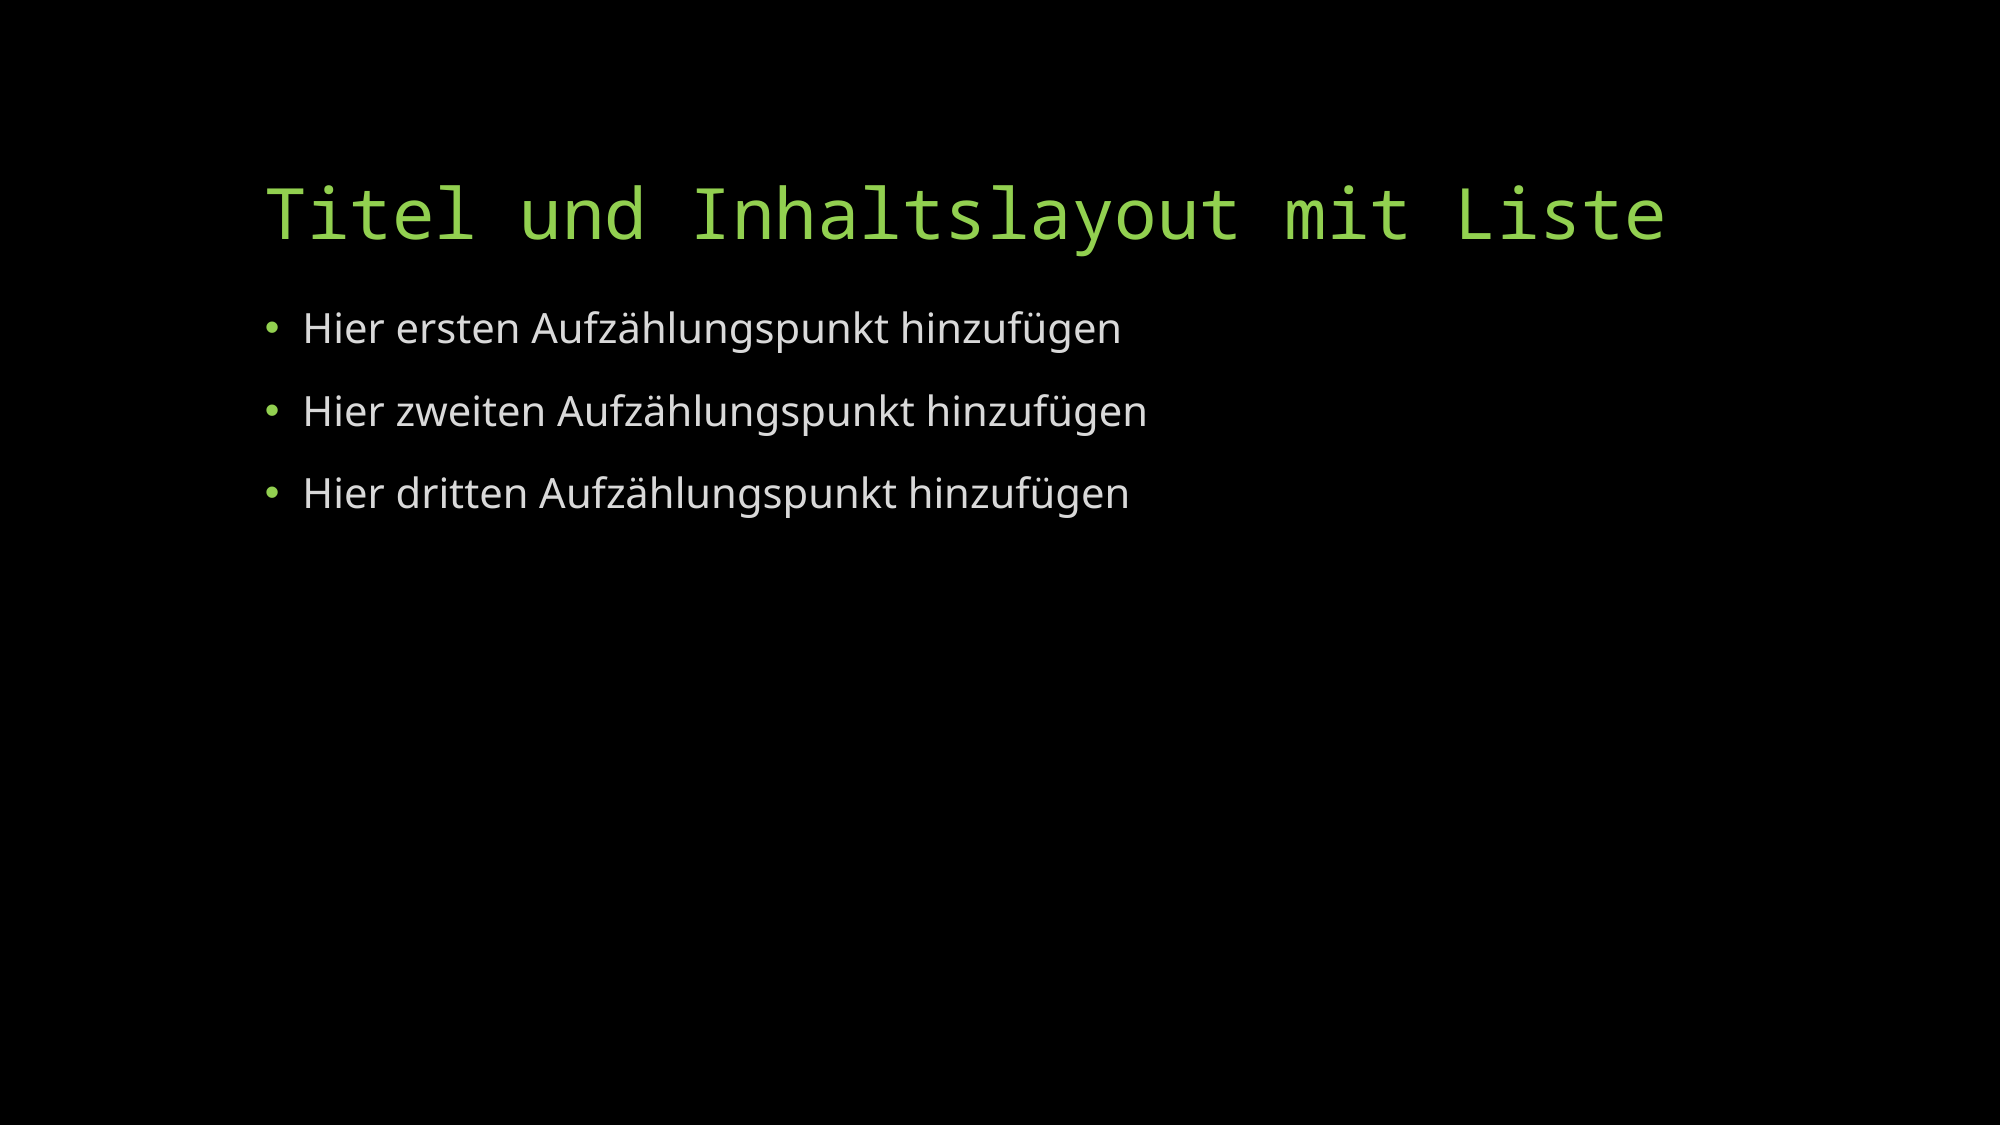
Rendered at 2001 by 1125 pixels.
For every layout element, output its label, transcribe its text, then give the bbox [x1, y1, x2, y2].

title Titel und Inhaltslayout mit Liste [249, 75, 1750, 263]
list Hier ersten Aufzählungspunkt hinzufügen Hier zweiten Aufzählungspunkt hinzufügen Hier dritten Aufzählungspunkt hinzufügen [249, 299, 1750, 1000]
